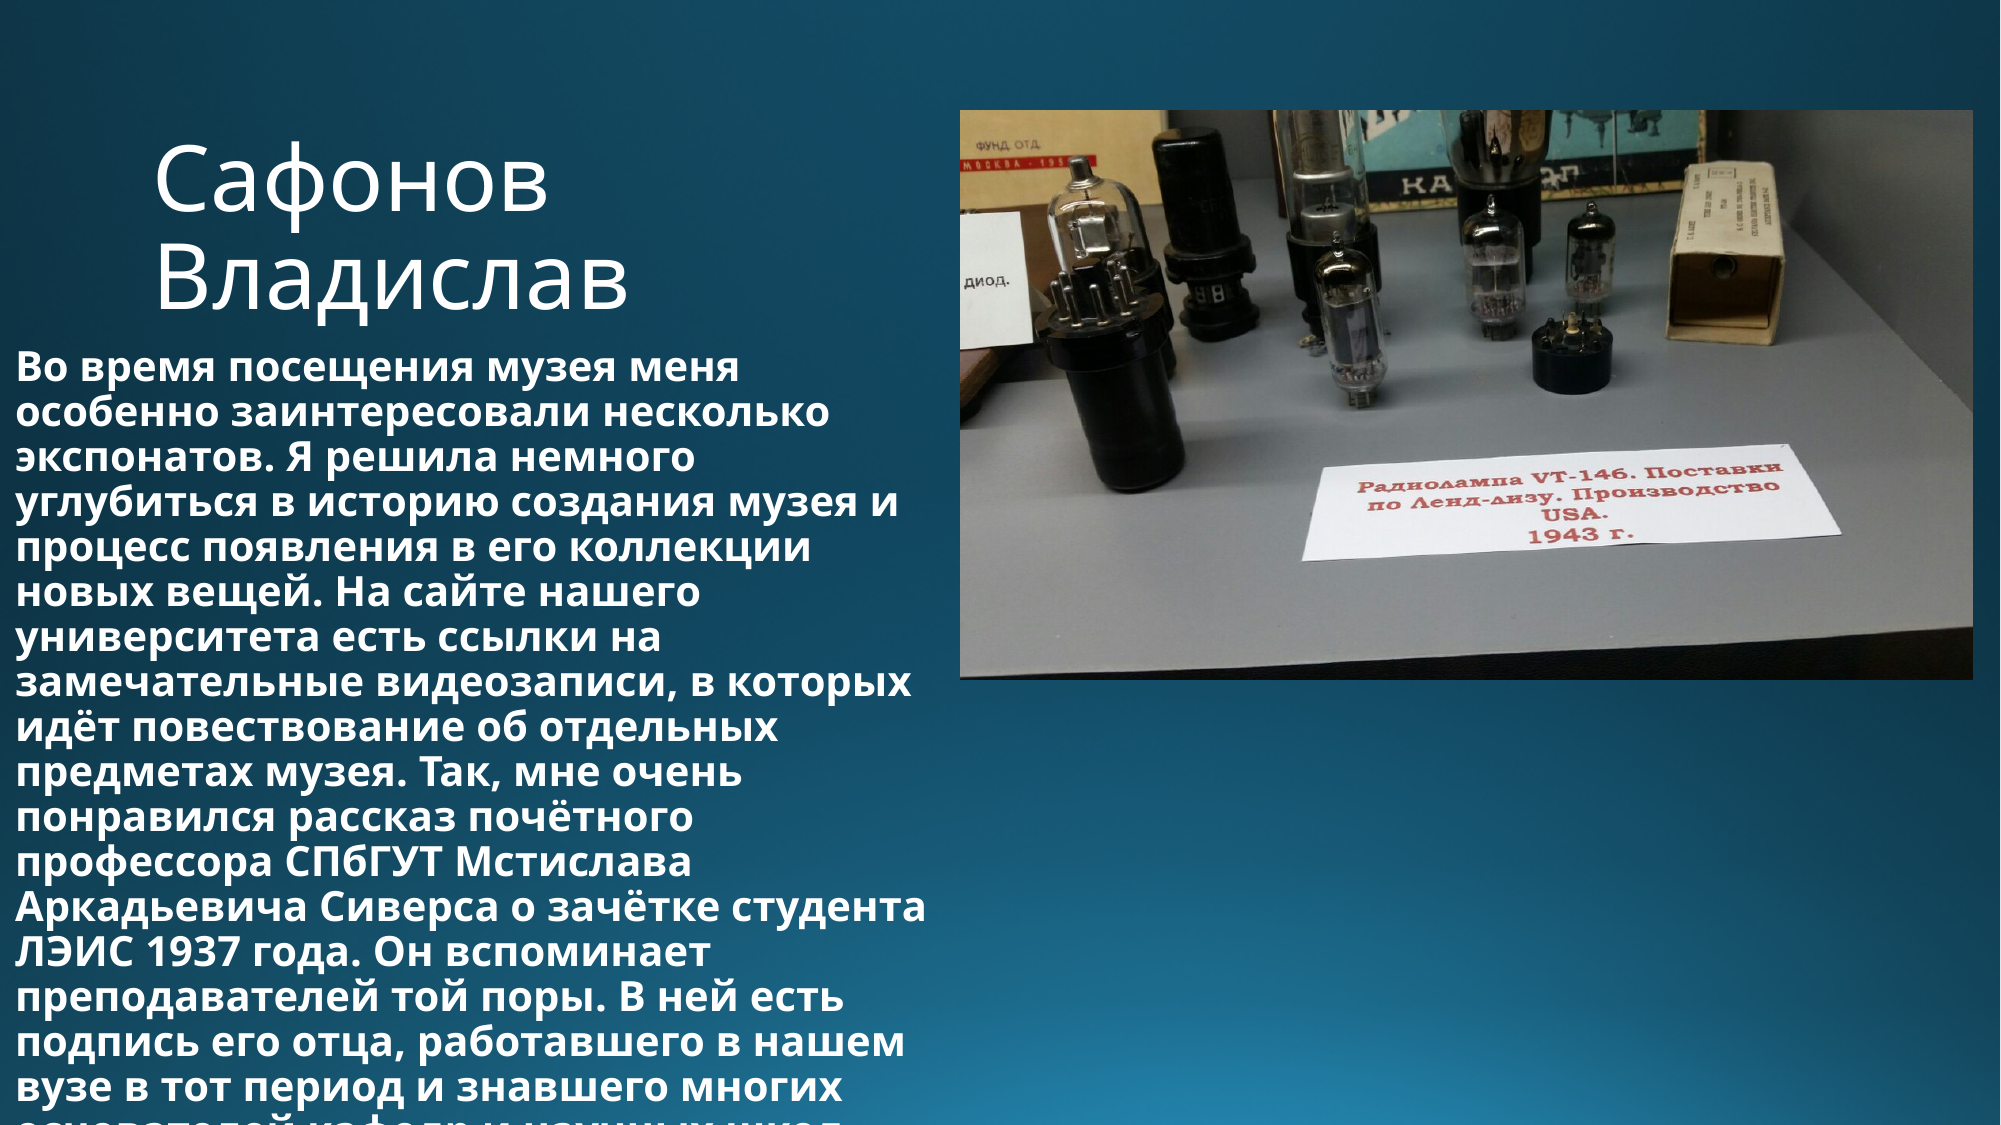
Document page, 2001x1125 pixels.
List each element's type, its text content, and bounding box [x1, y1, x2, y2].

picture [0, 0, 2001, 1125]
title Сафонов Владислав [137, 75, 783, 337]
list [960, 109, 1973, 680]
list Во время посещения музея меня особенно заинтересовали несколько экспонатов. Я решила немного углубиться в историю создания музея и процесс появления в его коллекции новых вещей. На сайте нашего университета есть ссылки на замечательные видеозаписи, в которых идёт повествование об отдельных предметах музея. Так, мне очень понравился рассказ почётного профессора СПбГУТ Мстислава Аркадьевича Сиверса о зачётке студента ЛЭИС 1937 года. Он вспоминает преподавателей той поры. В ней есть подпись его отца, работавшего в нашем вузе в тот период и знавшего многих основателей кафедр и научных школ ЛЭИС. [0, 337, 949, 963]
